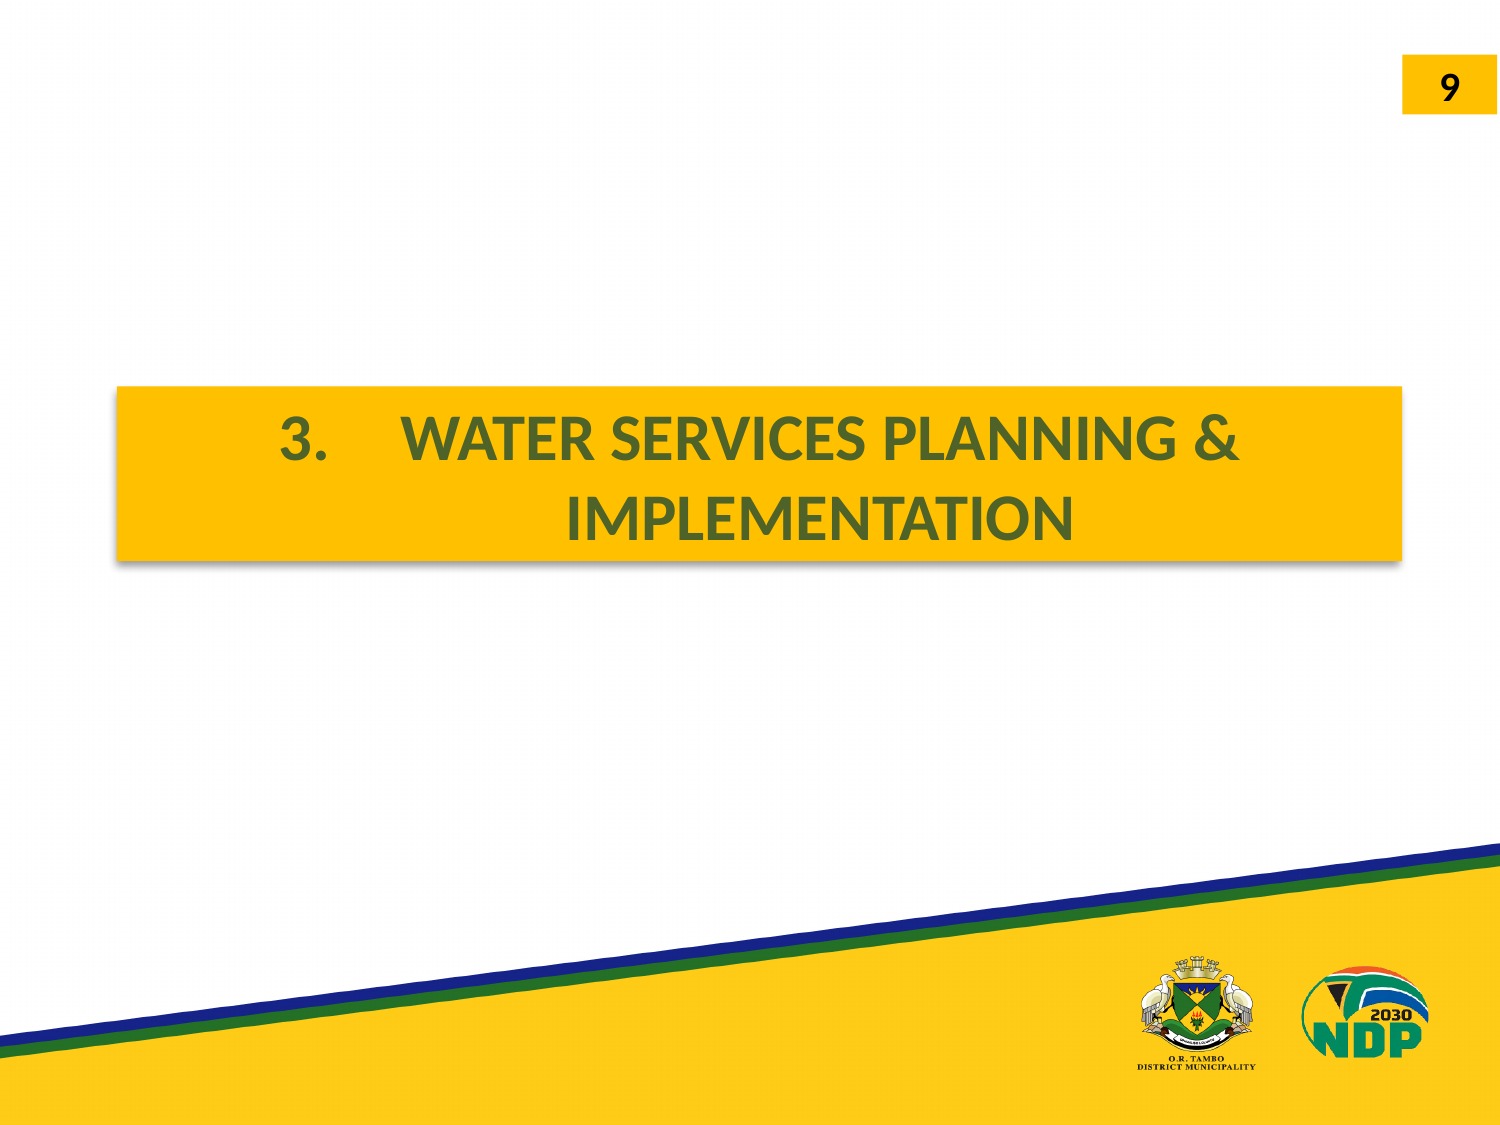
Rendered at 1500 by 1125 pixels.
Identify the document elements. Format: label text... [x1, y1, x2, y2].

picture [0, 0, 1500, 1125]
text_box WATER SERVICES PLANNING & IMPLEMENTATION [116, 386, 1403, 562]
text_box 9 [1402, 54, 1498, 115]
